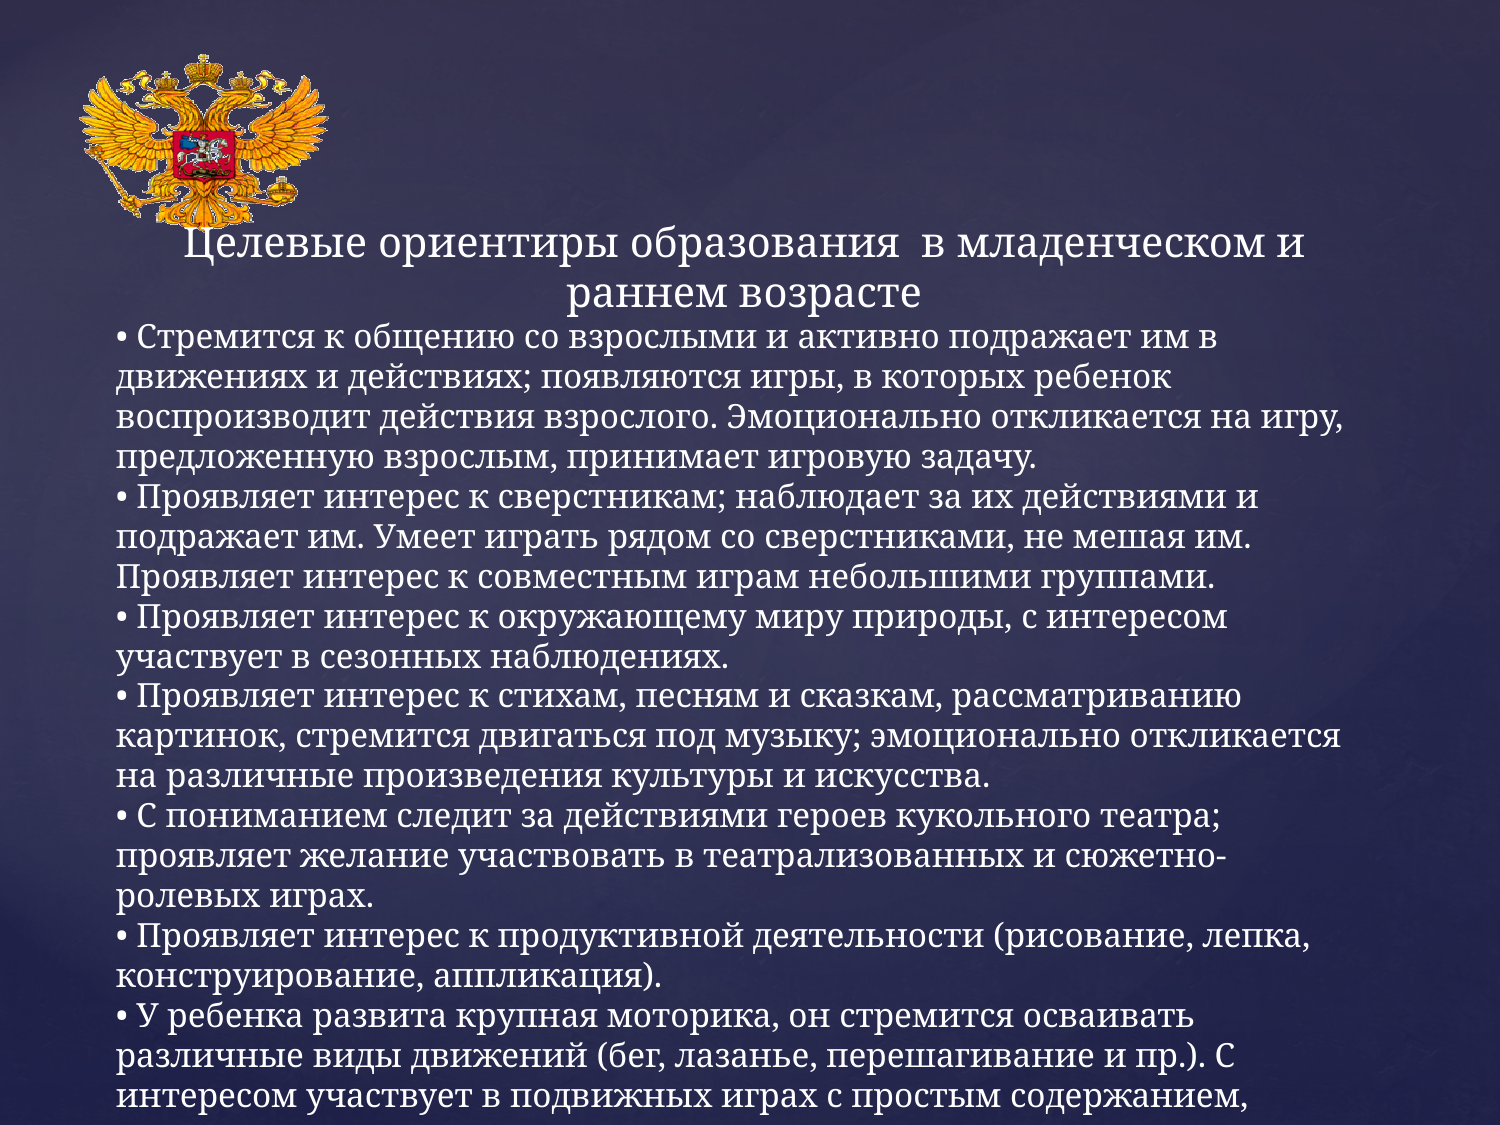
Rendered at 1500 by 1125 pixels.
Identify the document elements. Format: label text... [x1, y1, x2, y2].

picture [56, 44, 353, 242]
text_box Целевые ориентиры образования в младенческом и раннем возрасте • Стремится к общению со взрослыми и активно подражает им в движениях и действиях; появляются игры, в которых ребенок воспроизводит действия взрослого. Эмоционально откликается на игру, предложенную взрослым, принимает игровую задачу. • Проявляет интерес к сверстникам; наблюдает за их действиями и подражает им. Умеет играть рядом со сверстниками, не мешая им. Проявляет интерес к совместным играм небольшими группами. • Проявляет интерес к окружающему миру природы, с интересом участвует в сезонных наблюдениях. • Проявляет интерес к стихам, песням и сказкам, рассматриванию картинок, стремится двигаться под музыку; эмоционально откликается на различные произведения культуры и искусства. • С пониманием следит за действиями героев кукольного театра; проявляет желание участвовать в театрализованных и сюжетно-ролевых играх. • Проявляет интерес к продуктивной деятельности (рисование, лепка, конструирование, аппликация). • У ребенка развита крупная моторика, он стремится осваивать различные виды движений (бег, лазанье, перешагивание и пр.). С интересом участвует в подвижных играх с простым содержанием, несложными движениями. [100, 207, 1388, 1125]
